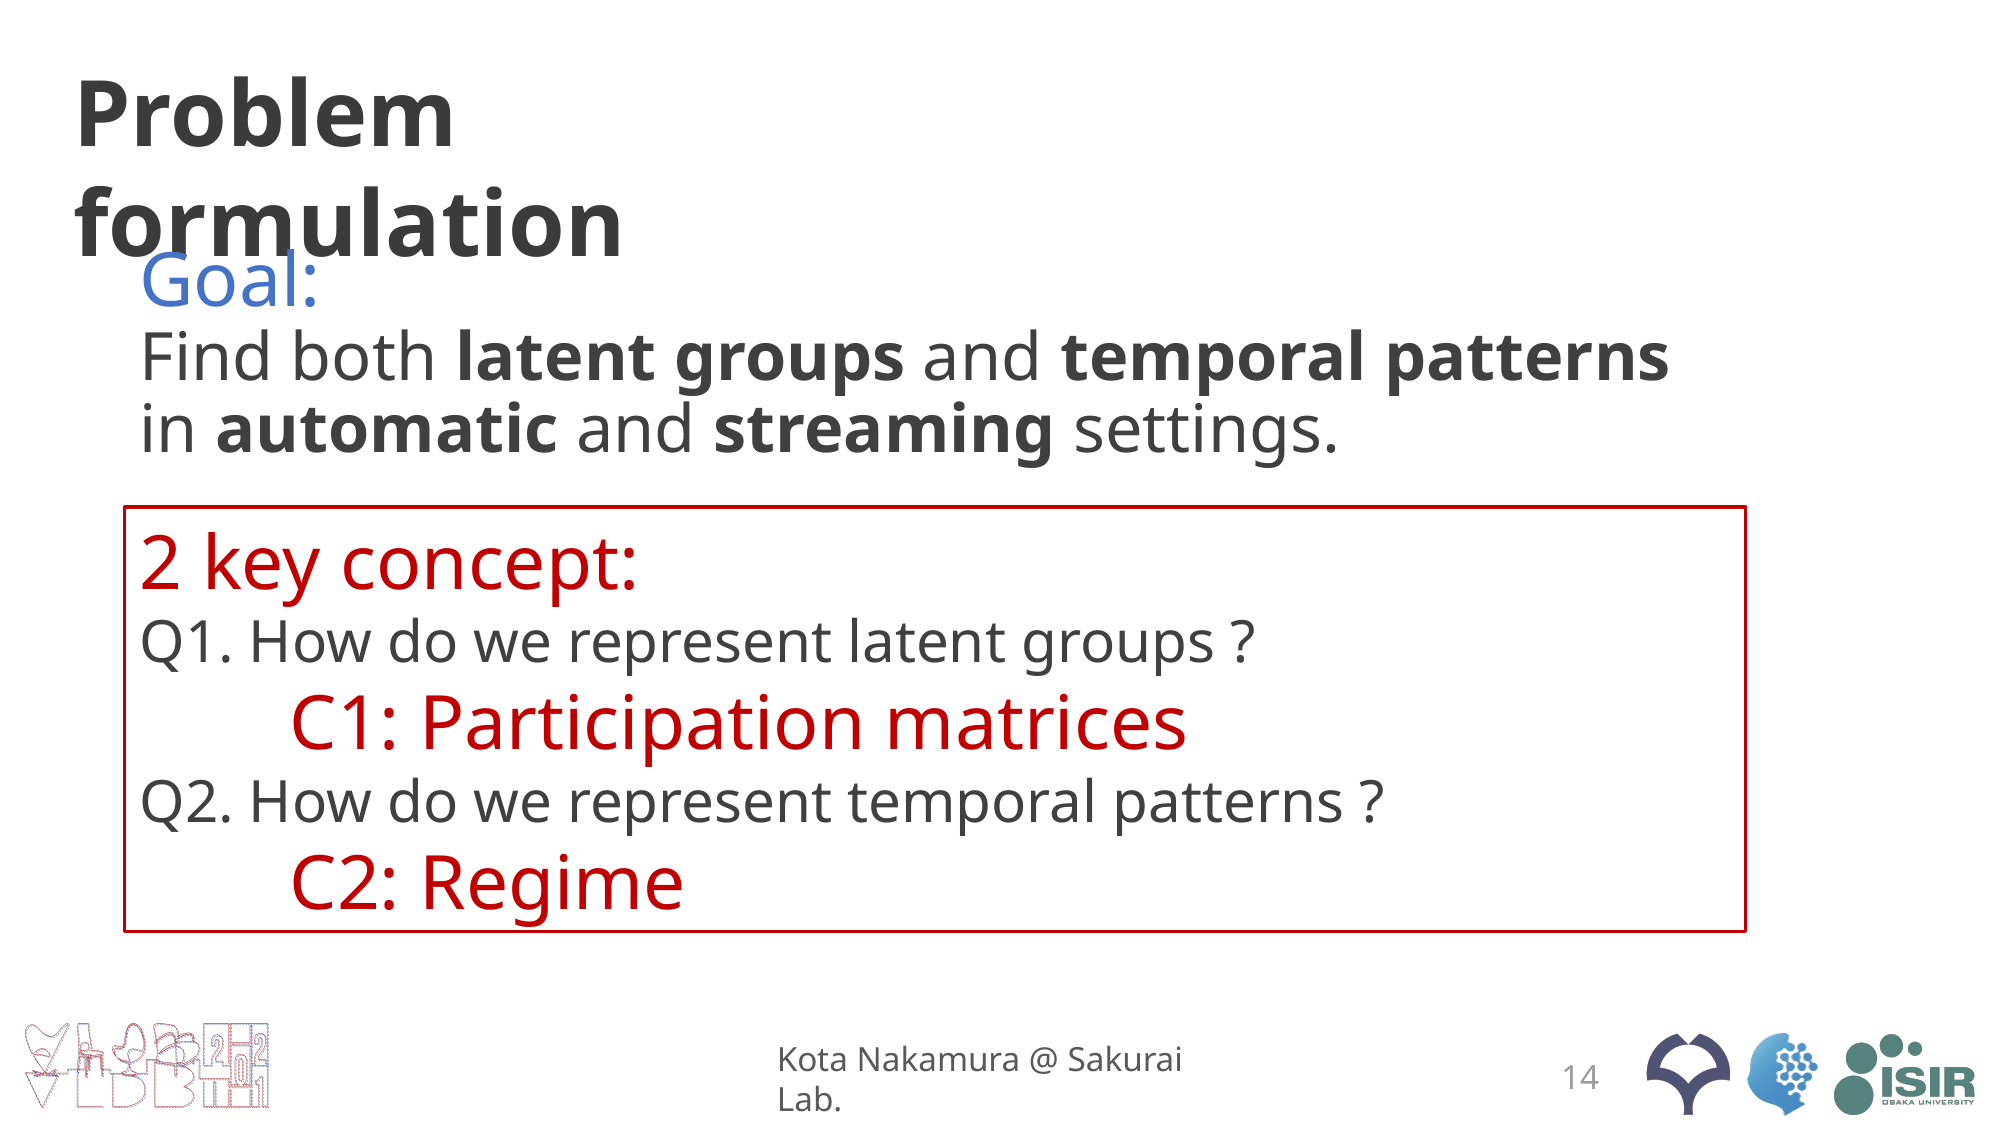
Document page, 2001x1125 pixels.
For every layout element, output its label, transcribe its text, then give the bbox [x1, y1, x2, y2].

text_box 2 key concept: Q1. How do we represent latent groups ? C1: Participation matrices Q2. How do we represent temporal patterns ? C2: Regime [124, 506, 1746, 932]
picture [1644, 1031, 1732, 1117]
picture [25, 1023, 269, 1108]
picture [1828, 1032, 1981, 1117]
slide_number 14 [1412, 1048, 1614, 1109]
text_box Problem formulation [58, 47, 936, 282]
text_box Goal: Find both latent groups and temporal patterns in automatic and streaming settings. [124, 234, 1746, 446]
picture [1742, 1032, 1824, 1117]
